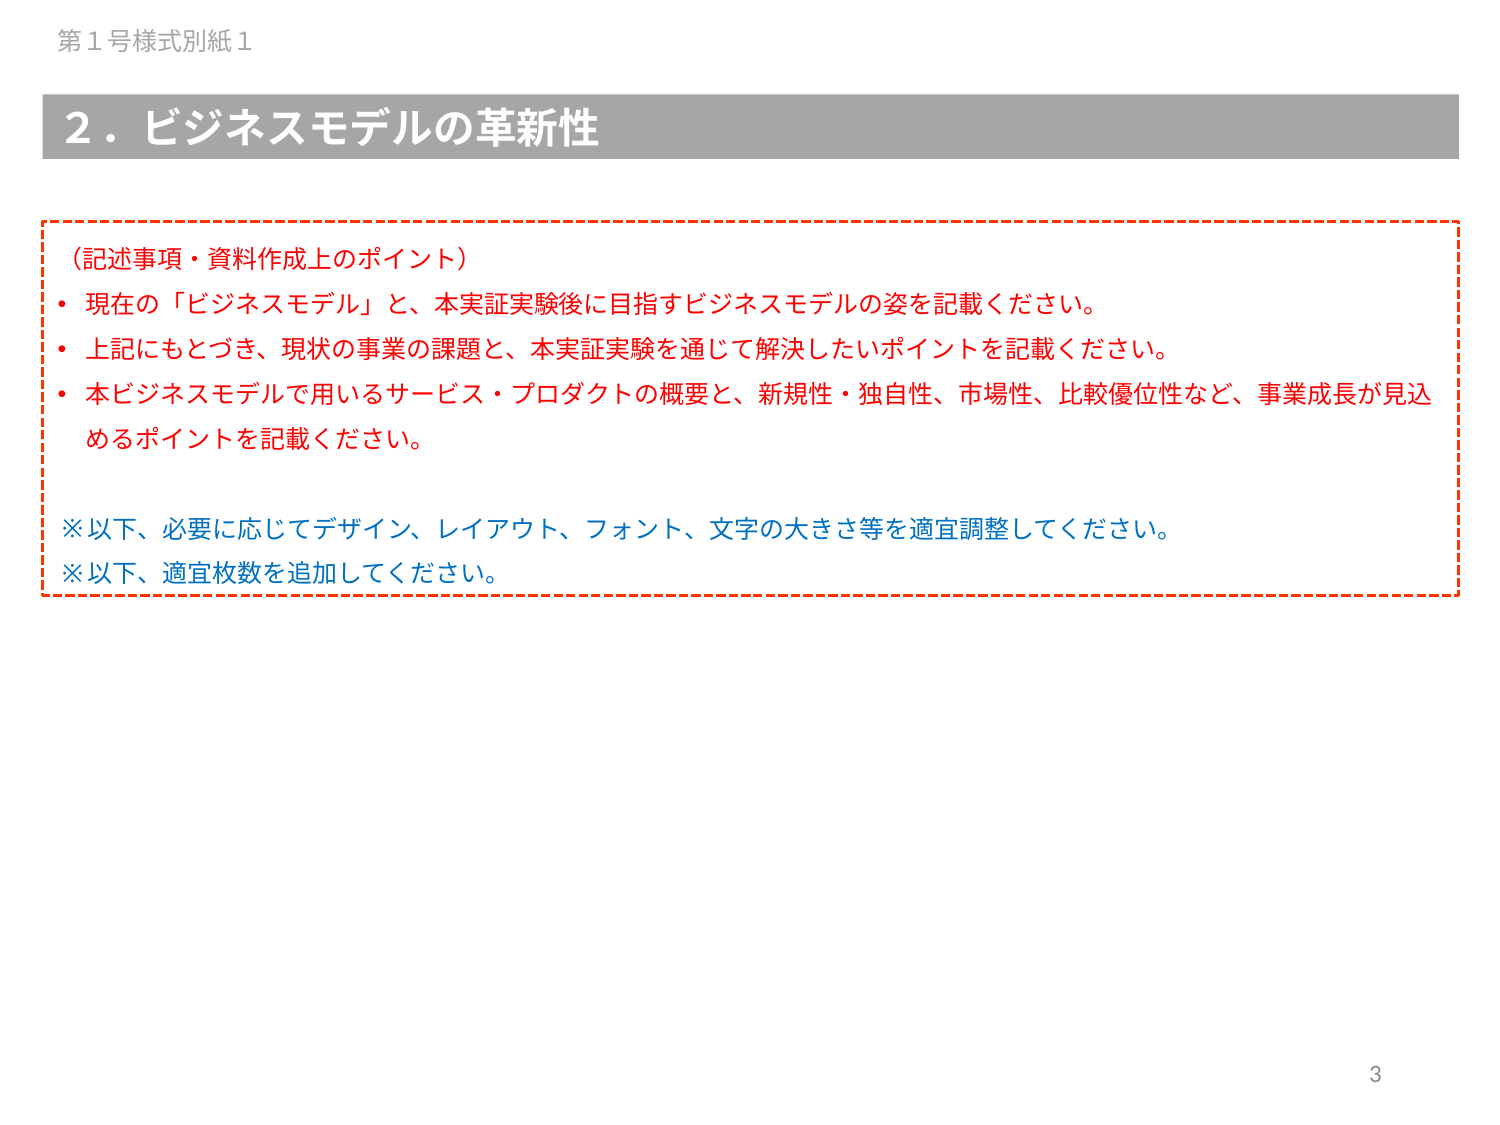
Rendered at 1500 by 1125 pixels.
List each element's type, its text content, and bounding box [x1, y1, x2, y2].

text_box 第１号様式別紙１ [42, 18, 306, 64]
text_box ２．ビジネスモデルの革新性 [42, 94, 1459, 159]
text_box （記述事項・資料作成上のポイント） 現在の「ビジネスモデル」と、本実証実験後に目指すビジネスモデルの姿を記載ください。 上記にもとづき、現状の事業の課題と、本実証実験を通じて解決したいポイントを記載ください。 本ビジネスモデルで用いるサービス・プロダクトの概要と、新規性・独自性、市場性、比較優位性など、事業成長が見込めるポイントを記載ください。 以下、必要に応じてデザイン、レイアウト、フォント、文字の大きさ等を適宜調整してください。 以下、適宜枚数を追加してください。 [42, 221, 1459, 596]
slide_number 2 [1059, 1042, 1397, 1103]
